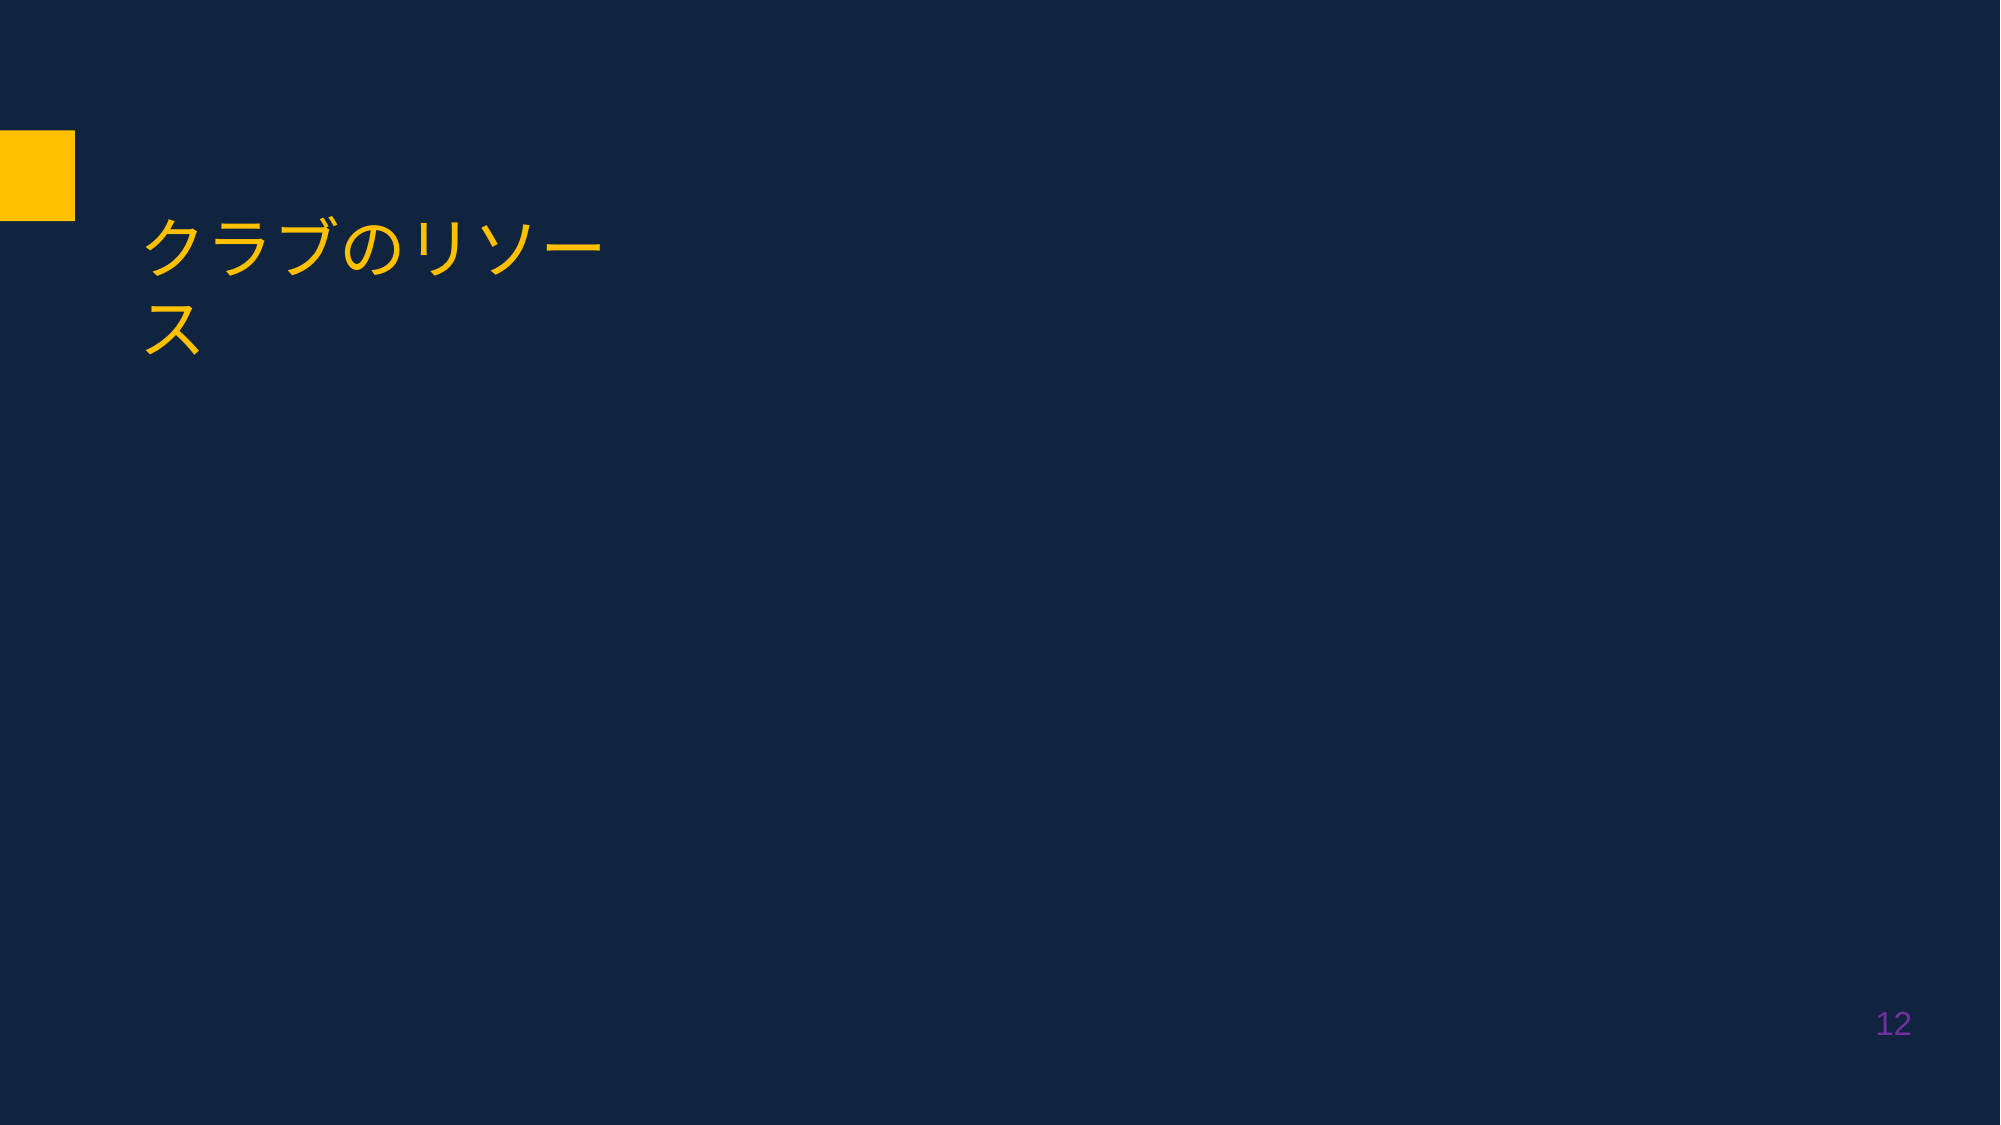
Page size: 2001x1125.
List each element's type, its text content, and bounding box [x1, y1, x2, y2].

text_box [0, 130, 75, 222]
text_box クラブのリソース [125, 199, 675, 375]
